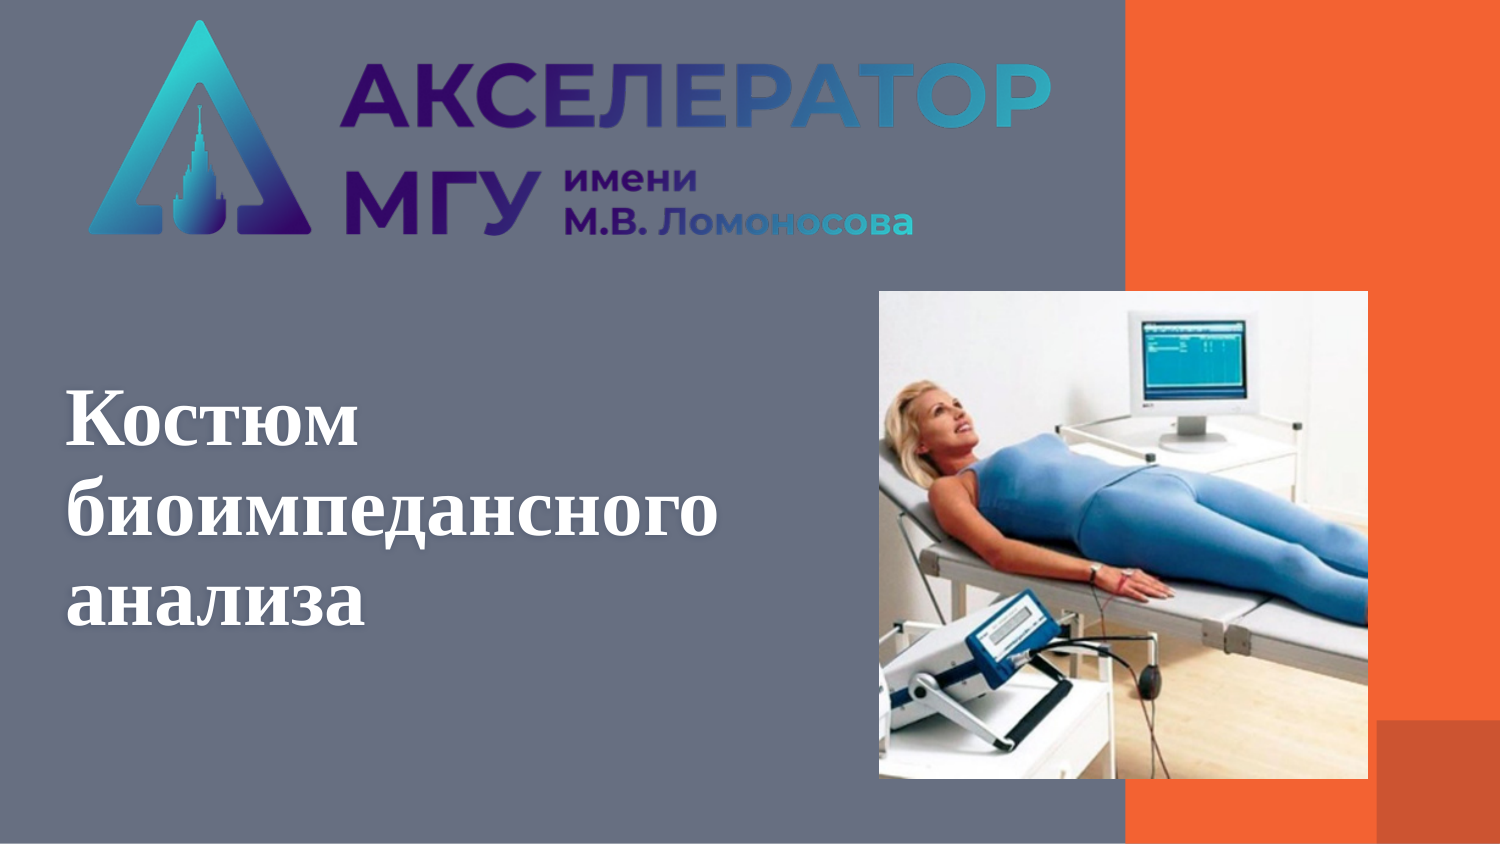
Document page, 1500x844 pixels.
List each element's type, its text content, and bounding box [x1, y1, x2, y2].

title Костюм биоимпедансного анализа [64, 362, 750, 812]
picture [88, 19, 1051, 236]
picture [879, 291, 1368, 779]
